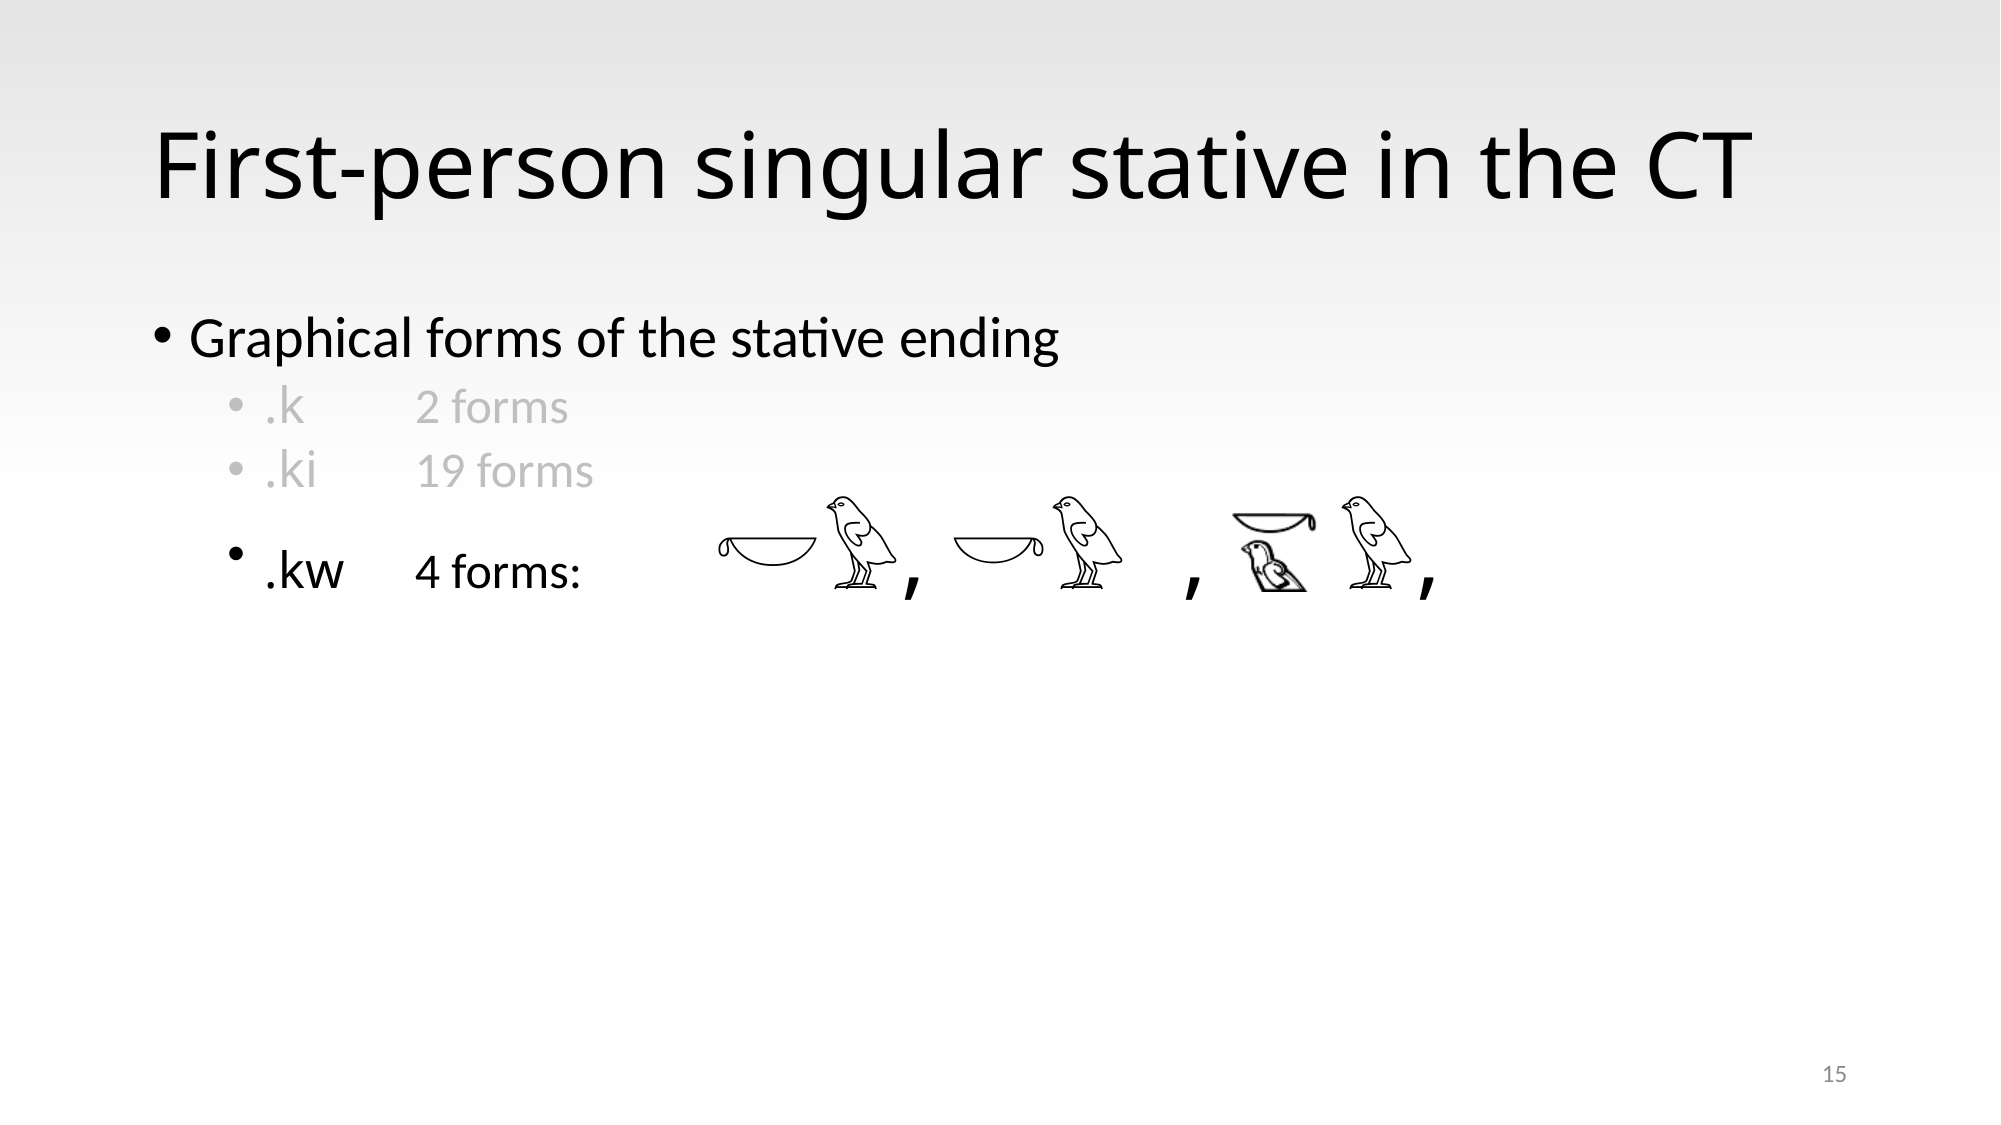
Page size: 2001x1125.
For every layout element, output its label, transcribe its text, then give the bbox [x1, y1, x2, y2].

slide_number 15 [1412, 1042, 1863, 1103]
list Graphical forms of the stative ending .k 2 forms .ki 19 forms .kw 4 forms: 𓎢𓅱, 𓎡𓐰𓅱, 𓎢𓐰𓅱, [137, 299, 1863, 1014]
picture [1210, 495, 1339, 592]
title First-person singular stative in the CT [137, 59, 1863, 278]
